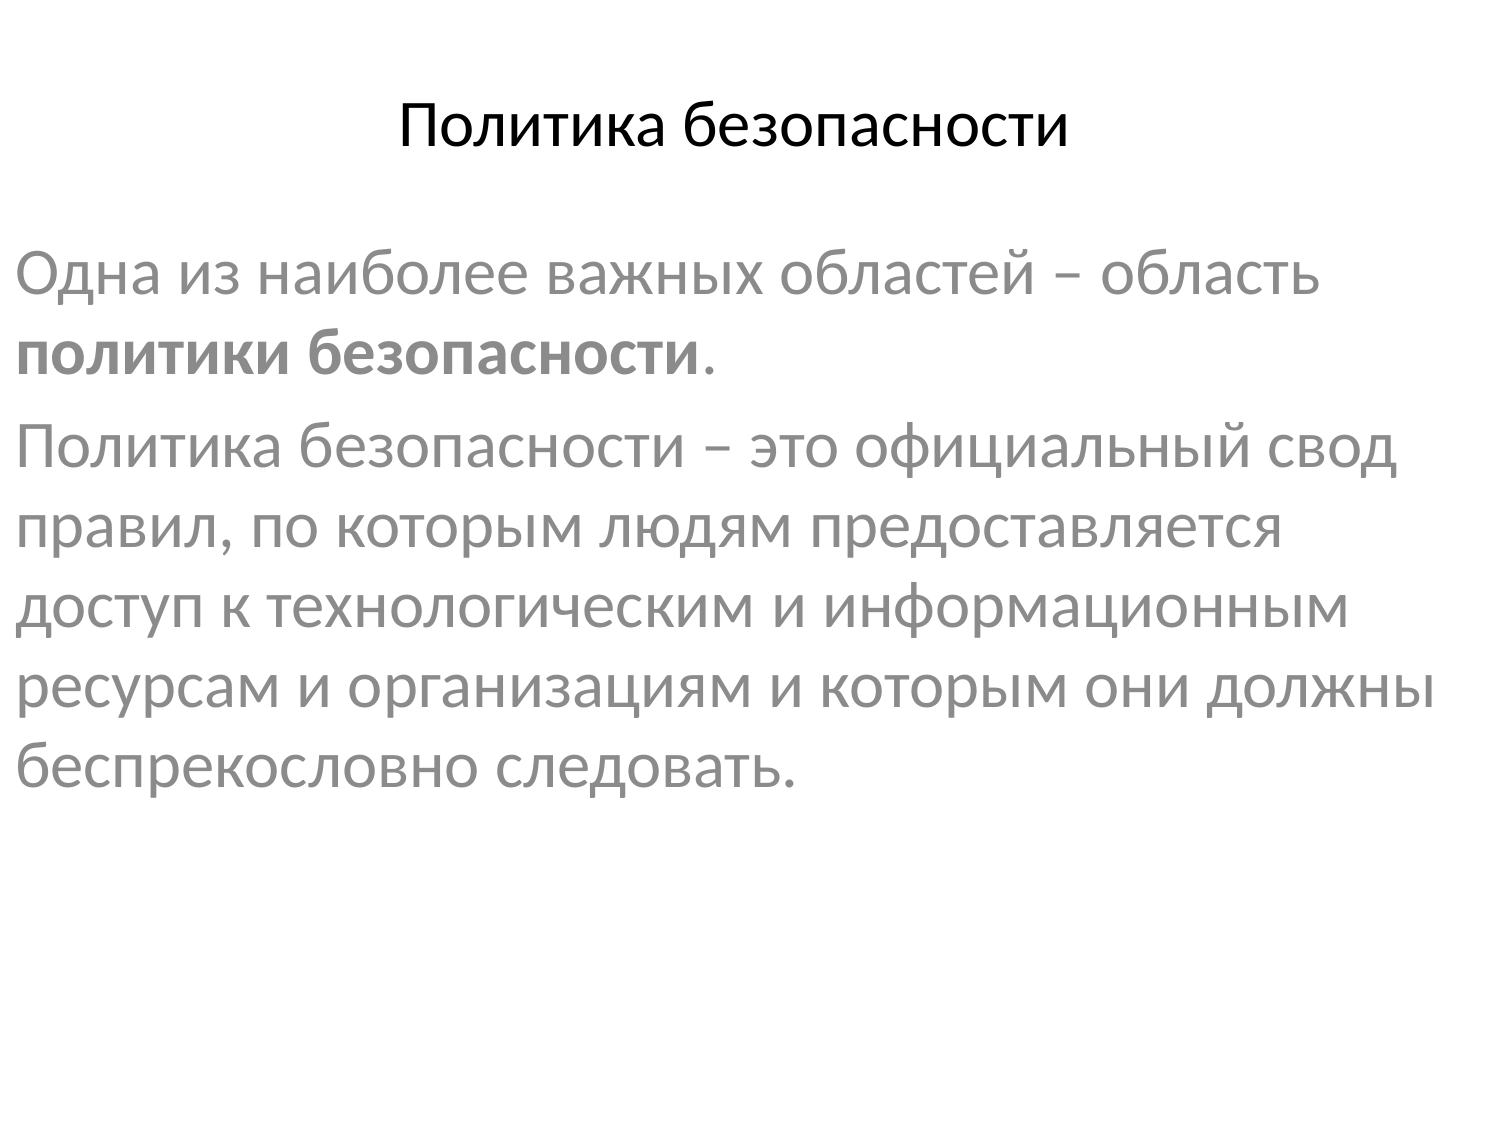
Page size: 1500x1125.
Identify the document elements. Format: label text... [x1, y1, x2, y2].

title Политика безопасности [0, 54, 1470, 185]
subtitle Одна из наиболее важных областей – область политики безопасности. Политика безопасности – это официальный свод правил, по которым людям предоставляется доступ к технологическим и информационным ресурсам и организациям и которым они должны беспрекословно следовать. [0, 219, 1483, 1024]
